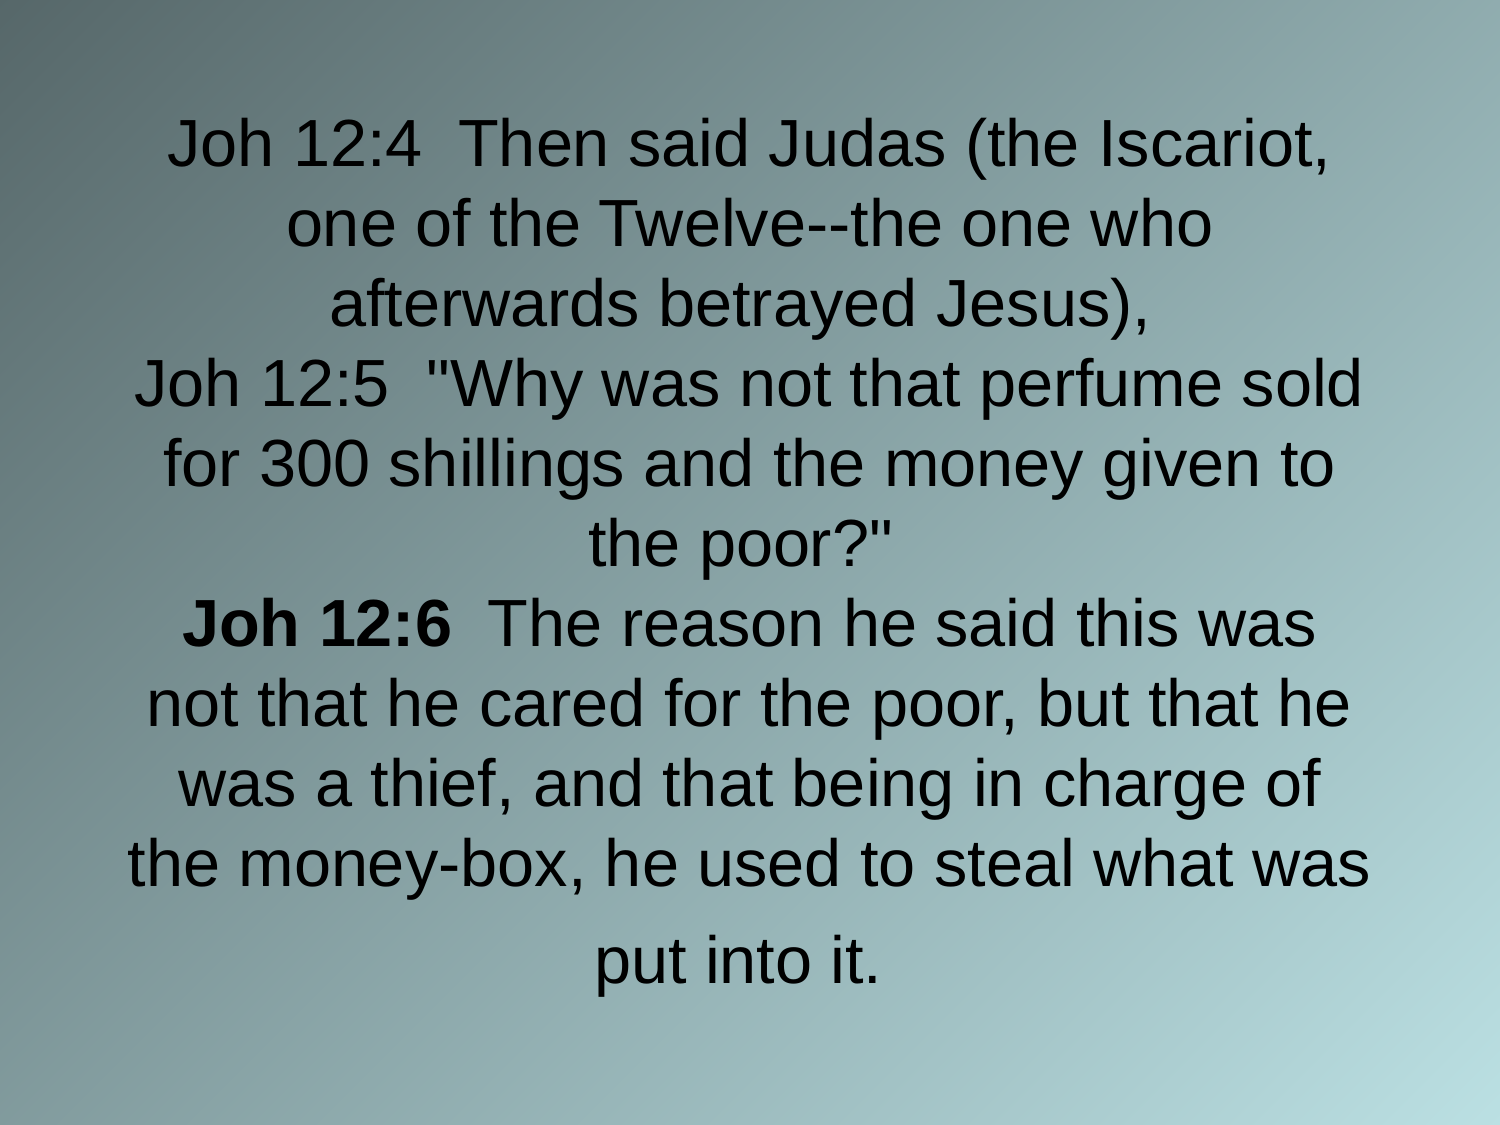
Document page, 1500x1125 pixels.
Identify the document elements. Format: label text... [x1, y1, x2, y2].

title Joh 12:4 Then said Judas (the Iscariot, one of the Twelve--the one who afterwards betrayed Jesus), Joh 12:5 "Why was not that perfume sold for 300 shillings and the money given to the poor?" Joh 12:6 The reason he said this was not that he cared for the poor, but that he was a thief, and that being in charge of the money-box, he used to steal what was put into it. [112, 349, 1388, 591]
